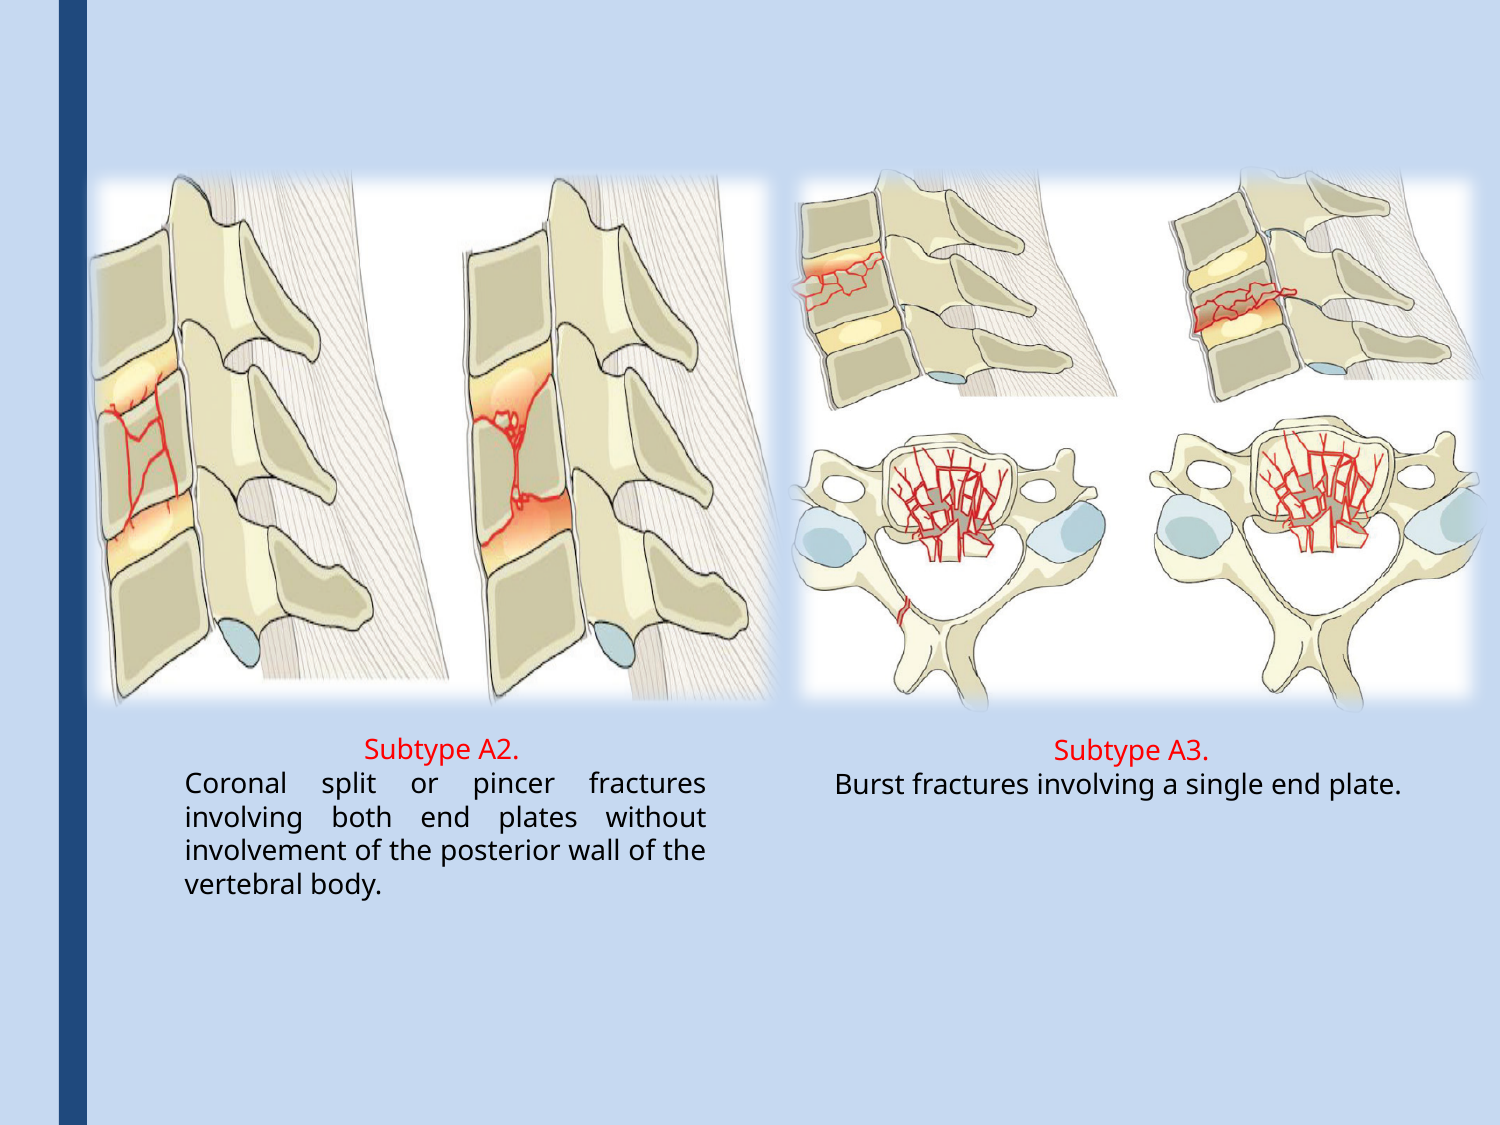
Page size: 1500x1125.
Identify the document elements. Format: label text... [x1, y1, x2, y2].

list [79, 162, 783, 715]
text_box Subtype A3. Burst fractures involving a single end plate. [819, 724, 1452, 808]
picture [783, 162, 1488, 715]
text_box Subtype A2. Coronal split or pincer fractures involving both end plates without involvement of the posterior wall of the vertebral body. [169, 724, 722, 908]
